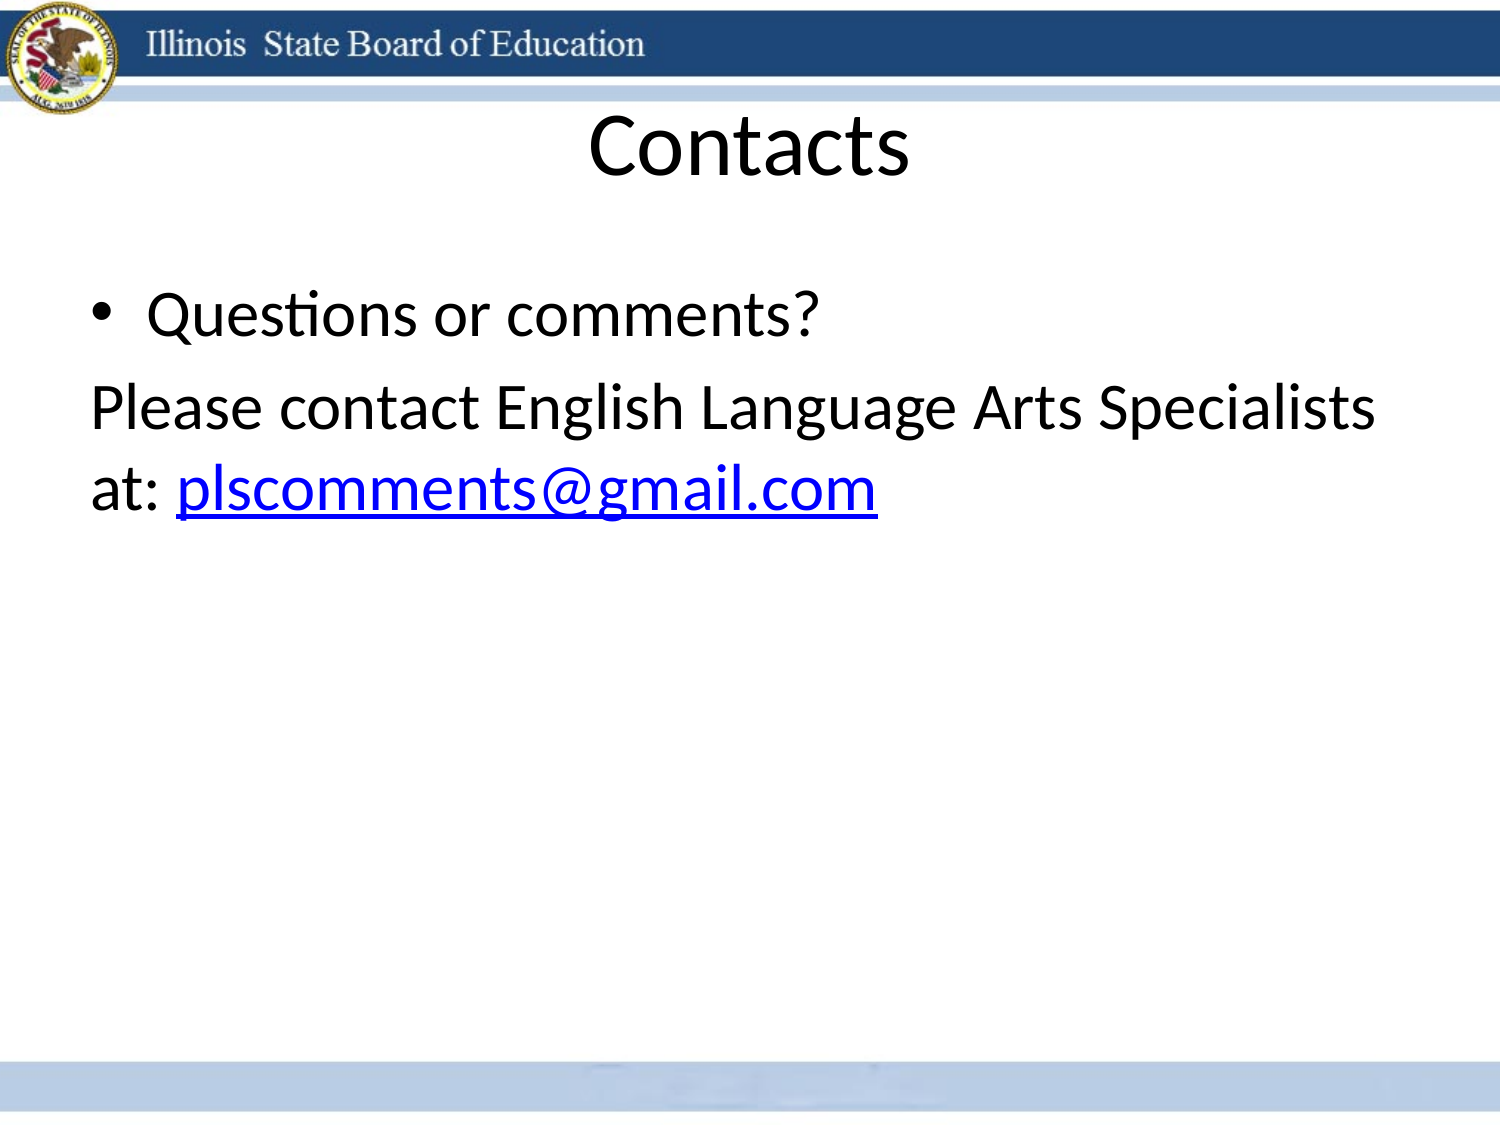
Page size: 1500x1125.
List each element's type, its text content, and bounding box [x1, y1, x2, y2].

title Contacts [75, 45, 1425, 233]
list Questions or comments? Please contact English Language Arts Specialists at: plscomments@gmail.com [75, 262, 1425, 1005]
picture [0, 0, 1500, 1125]
